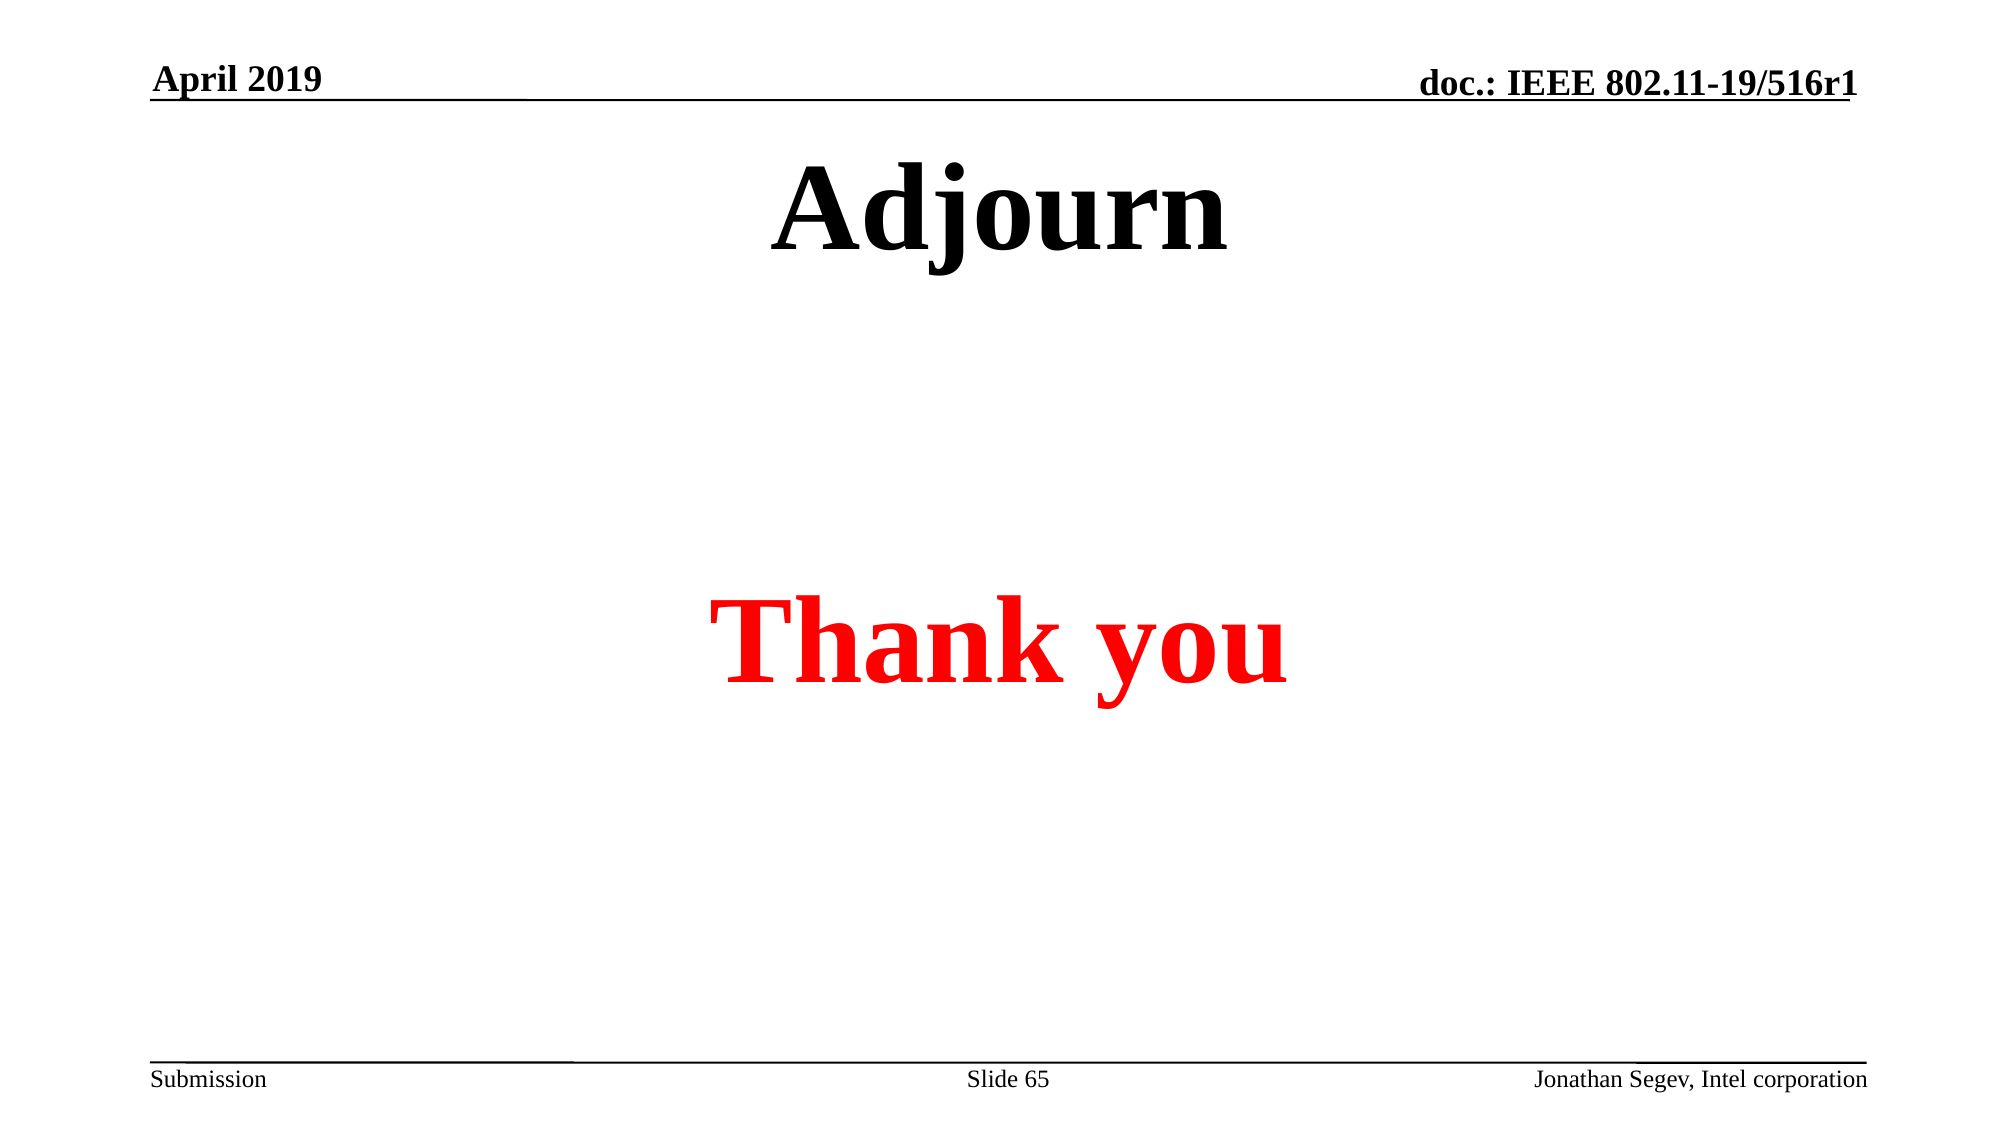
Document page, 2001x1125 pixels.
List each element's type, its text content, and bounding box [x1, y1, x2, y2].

slide_number Slide 65 [950, 1061, 1067, 1123]
title Adjourn [149, 112, 1850, 288]
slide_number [152, 54, 563, 100]
footer Jonathan Segev, Intel corporation [1171, 1061, 1869, 1093]
list Thank you [149, 324, 1850, 1000]
